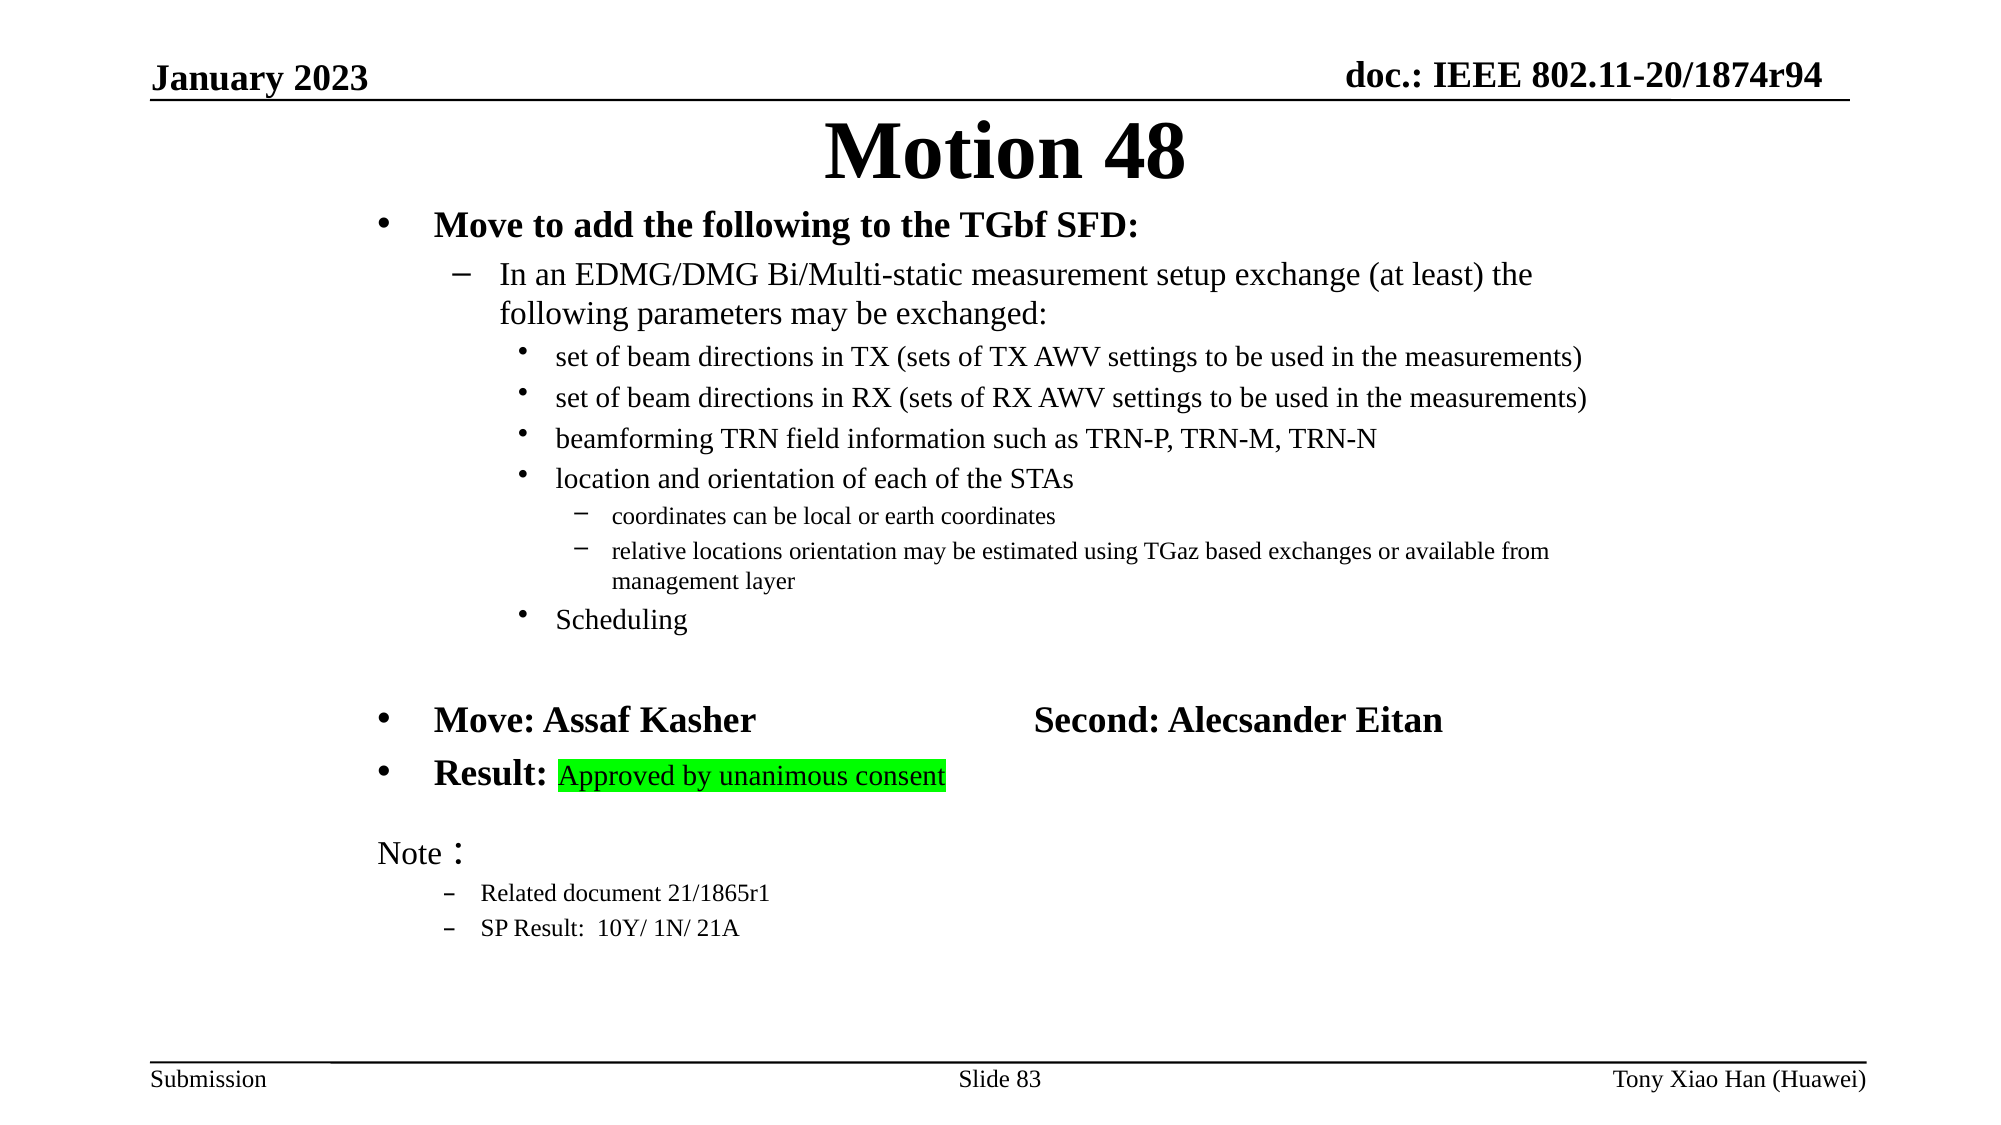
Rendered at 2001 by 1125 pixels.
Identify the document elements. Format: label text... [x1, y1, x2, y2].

text_box Motion 48 [368, 87, 1644, 225]
text_box Move to add the following to the TGbf SFD: In an EDMG/DMG Bi/Multi-static measurement setup exchange (at least) the following parameters may be exchanged: set of beam directions in TX (sets of TX AWV settings to be used in the measurements) set of beam directions in RX (sets of RX AWV settings to be used in the measurements) beamforming TRN field information such as TRN-P, TRN-M, TRN-N location and orientation of each of the STAs coordinates can be local or earth coordinates relative locations orientation may be estimated using TGaz based exchanges or available from management layer Scheduling Move: Assaf Kasher Second: Alecsander Eitan Result: Approved by unanimous consent Note： Related document 21/1865r1 SP Result: 10Y/ 1N/ 21A [362, 162, 1638, 850]
